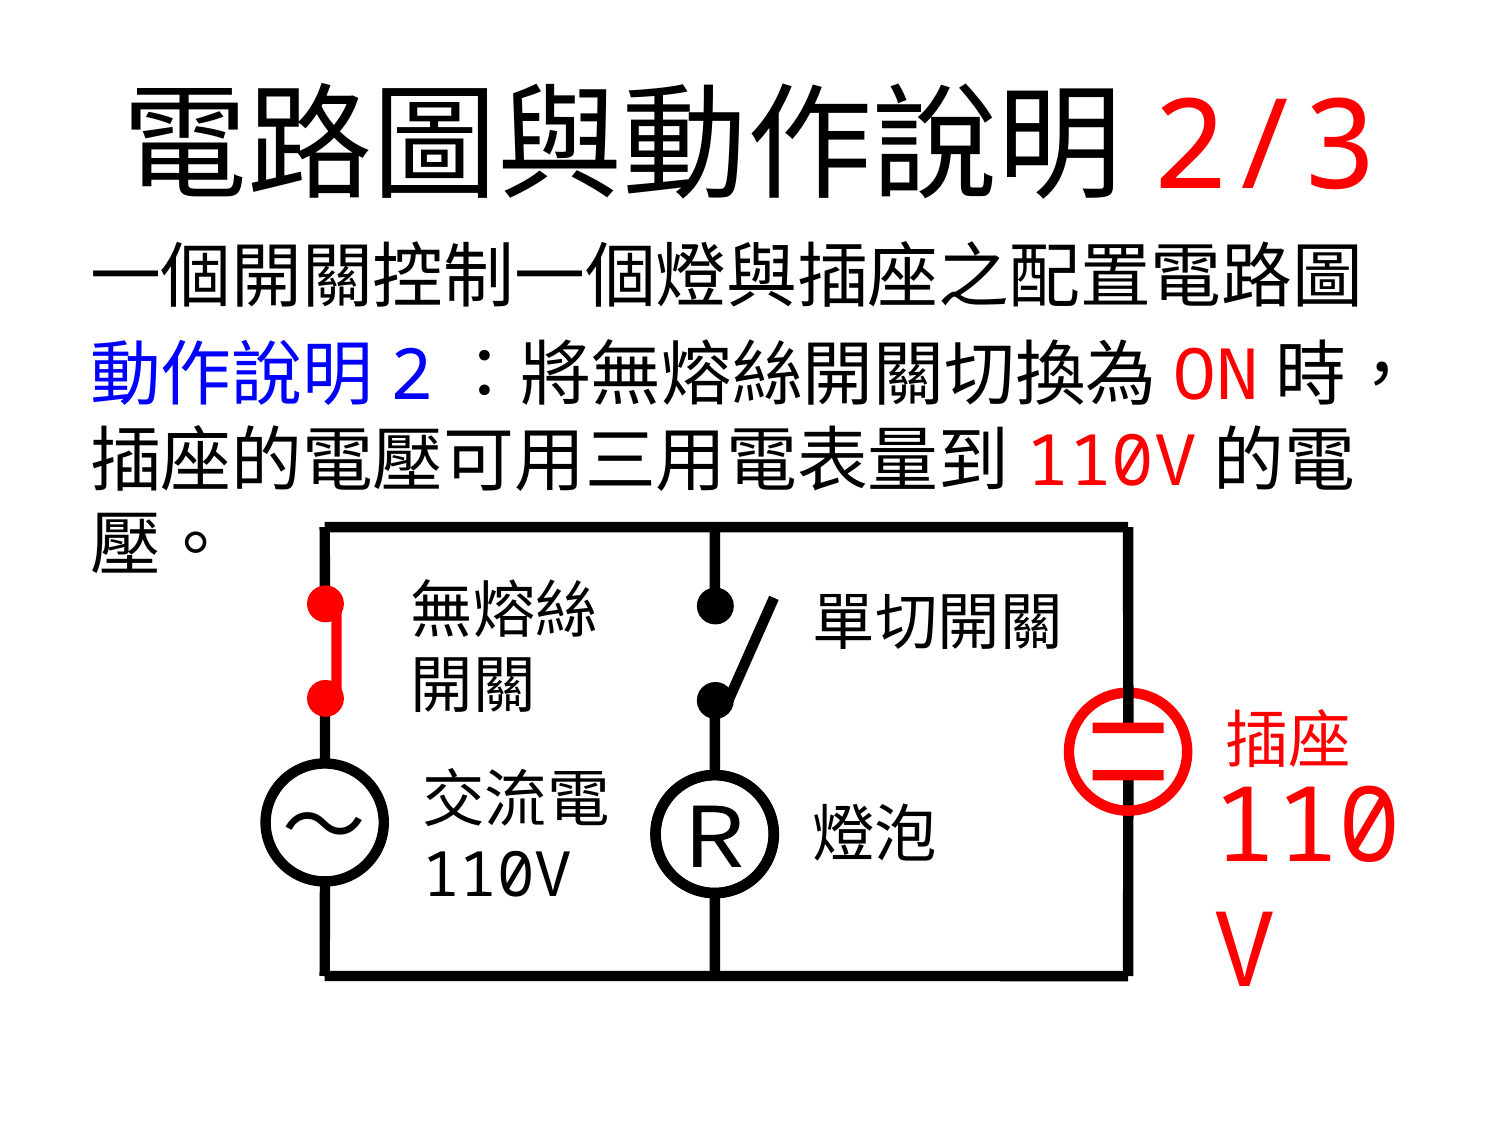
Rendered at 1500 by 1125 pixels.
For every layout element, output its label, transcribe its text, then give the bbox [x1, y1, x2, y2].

text_box [307, 586, 344, 622]
text_box 插座 [1211, 692, 1366, 749]
text_box [307, 680, 344, 717]
text_box [697, 588, 734, 624]
title 電路圖與動作說明2/3 [75, 45, 1425, 222]
list 一個開關控制一個燈與插座之配置電路圖 動作說明2：將無熔絲開關切換為ON時，插座的電壓可用三用電表量到110V的電壓。 [75, 222, 1425, 966]
text_box 單切開關 [797, 574, 1078, 665]
text_box 無熔絲 開關 [396, 562, 614, 728]
text_box 交流電 110V [407, 751, 625, 917]
text_box [1068, 692, 1188, 811]
text_box 燈泡 [797, 786, 953, 877]
text_box ～ [265, 763, 384, 882]
text_box 110V [1198, 749, 1447, 1015]
text_box Ｒ [655, 774, 774, 893]
text_box [697, 682, 734, 719]
